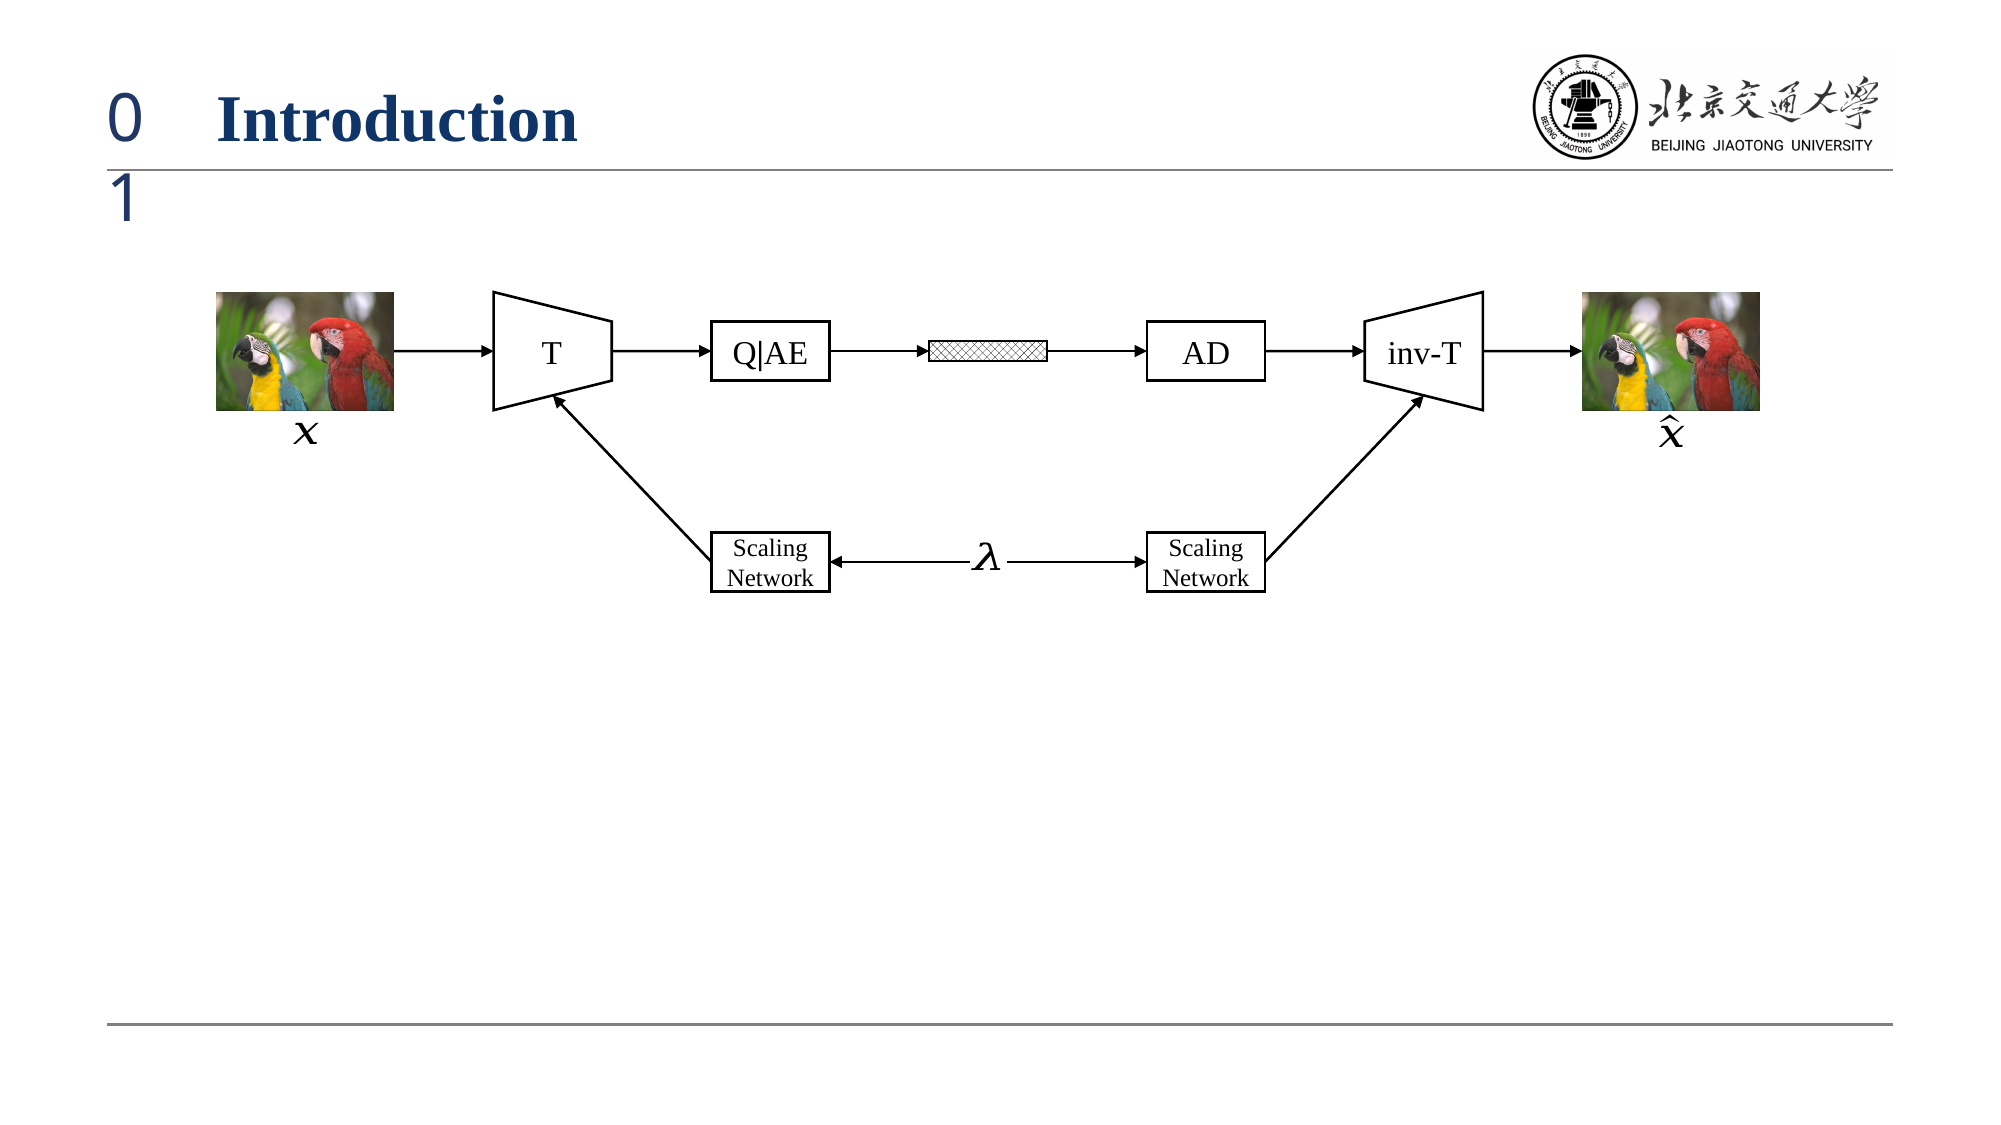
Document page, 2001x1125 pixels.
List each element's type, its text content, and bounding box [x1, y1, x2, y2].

picture [1519, 53, 1893, 160]
text_box [928, 340, 1048, 362]
text_box Scaling Network [1146, 531, 1266, 592]
text_box Q|AE [710, 321, 830, 382]
text_box Introduction [216, 74, 808, 155]
text_box Scaling Network [710, 531, 830, 592]
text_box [216, 292, 394, 455]
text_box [1264, 395, 1424, 562]
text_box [1582, 291, 1760, 458]
text_box T [492, 290, 613, 412]
text_box AD [1146, 321, 1266, 382]
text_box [552, 395, 712, 562]
text_box 01 [106, 74, 180, 235]
text_box inv-T [1363, 290, 1484, 412]
